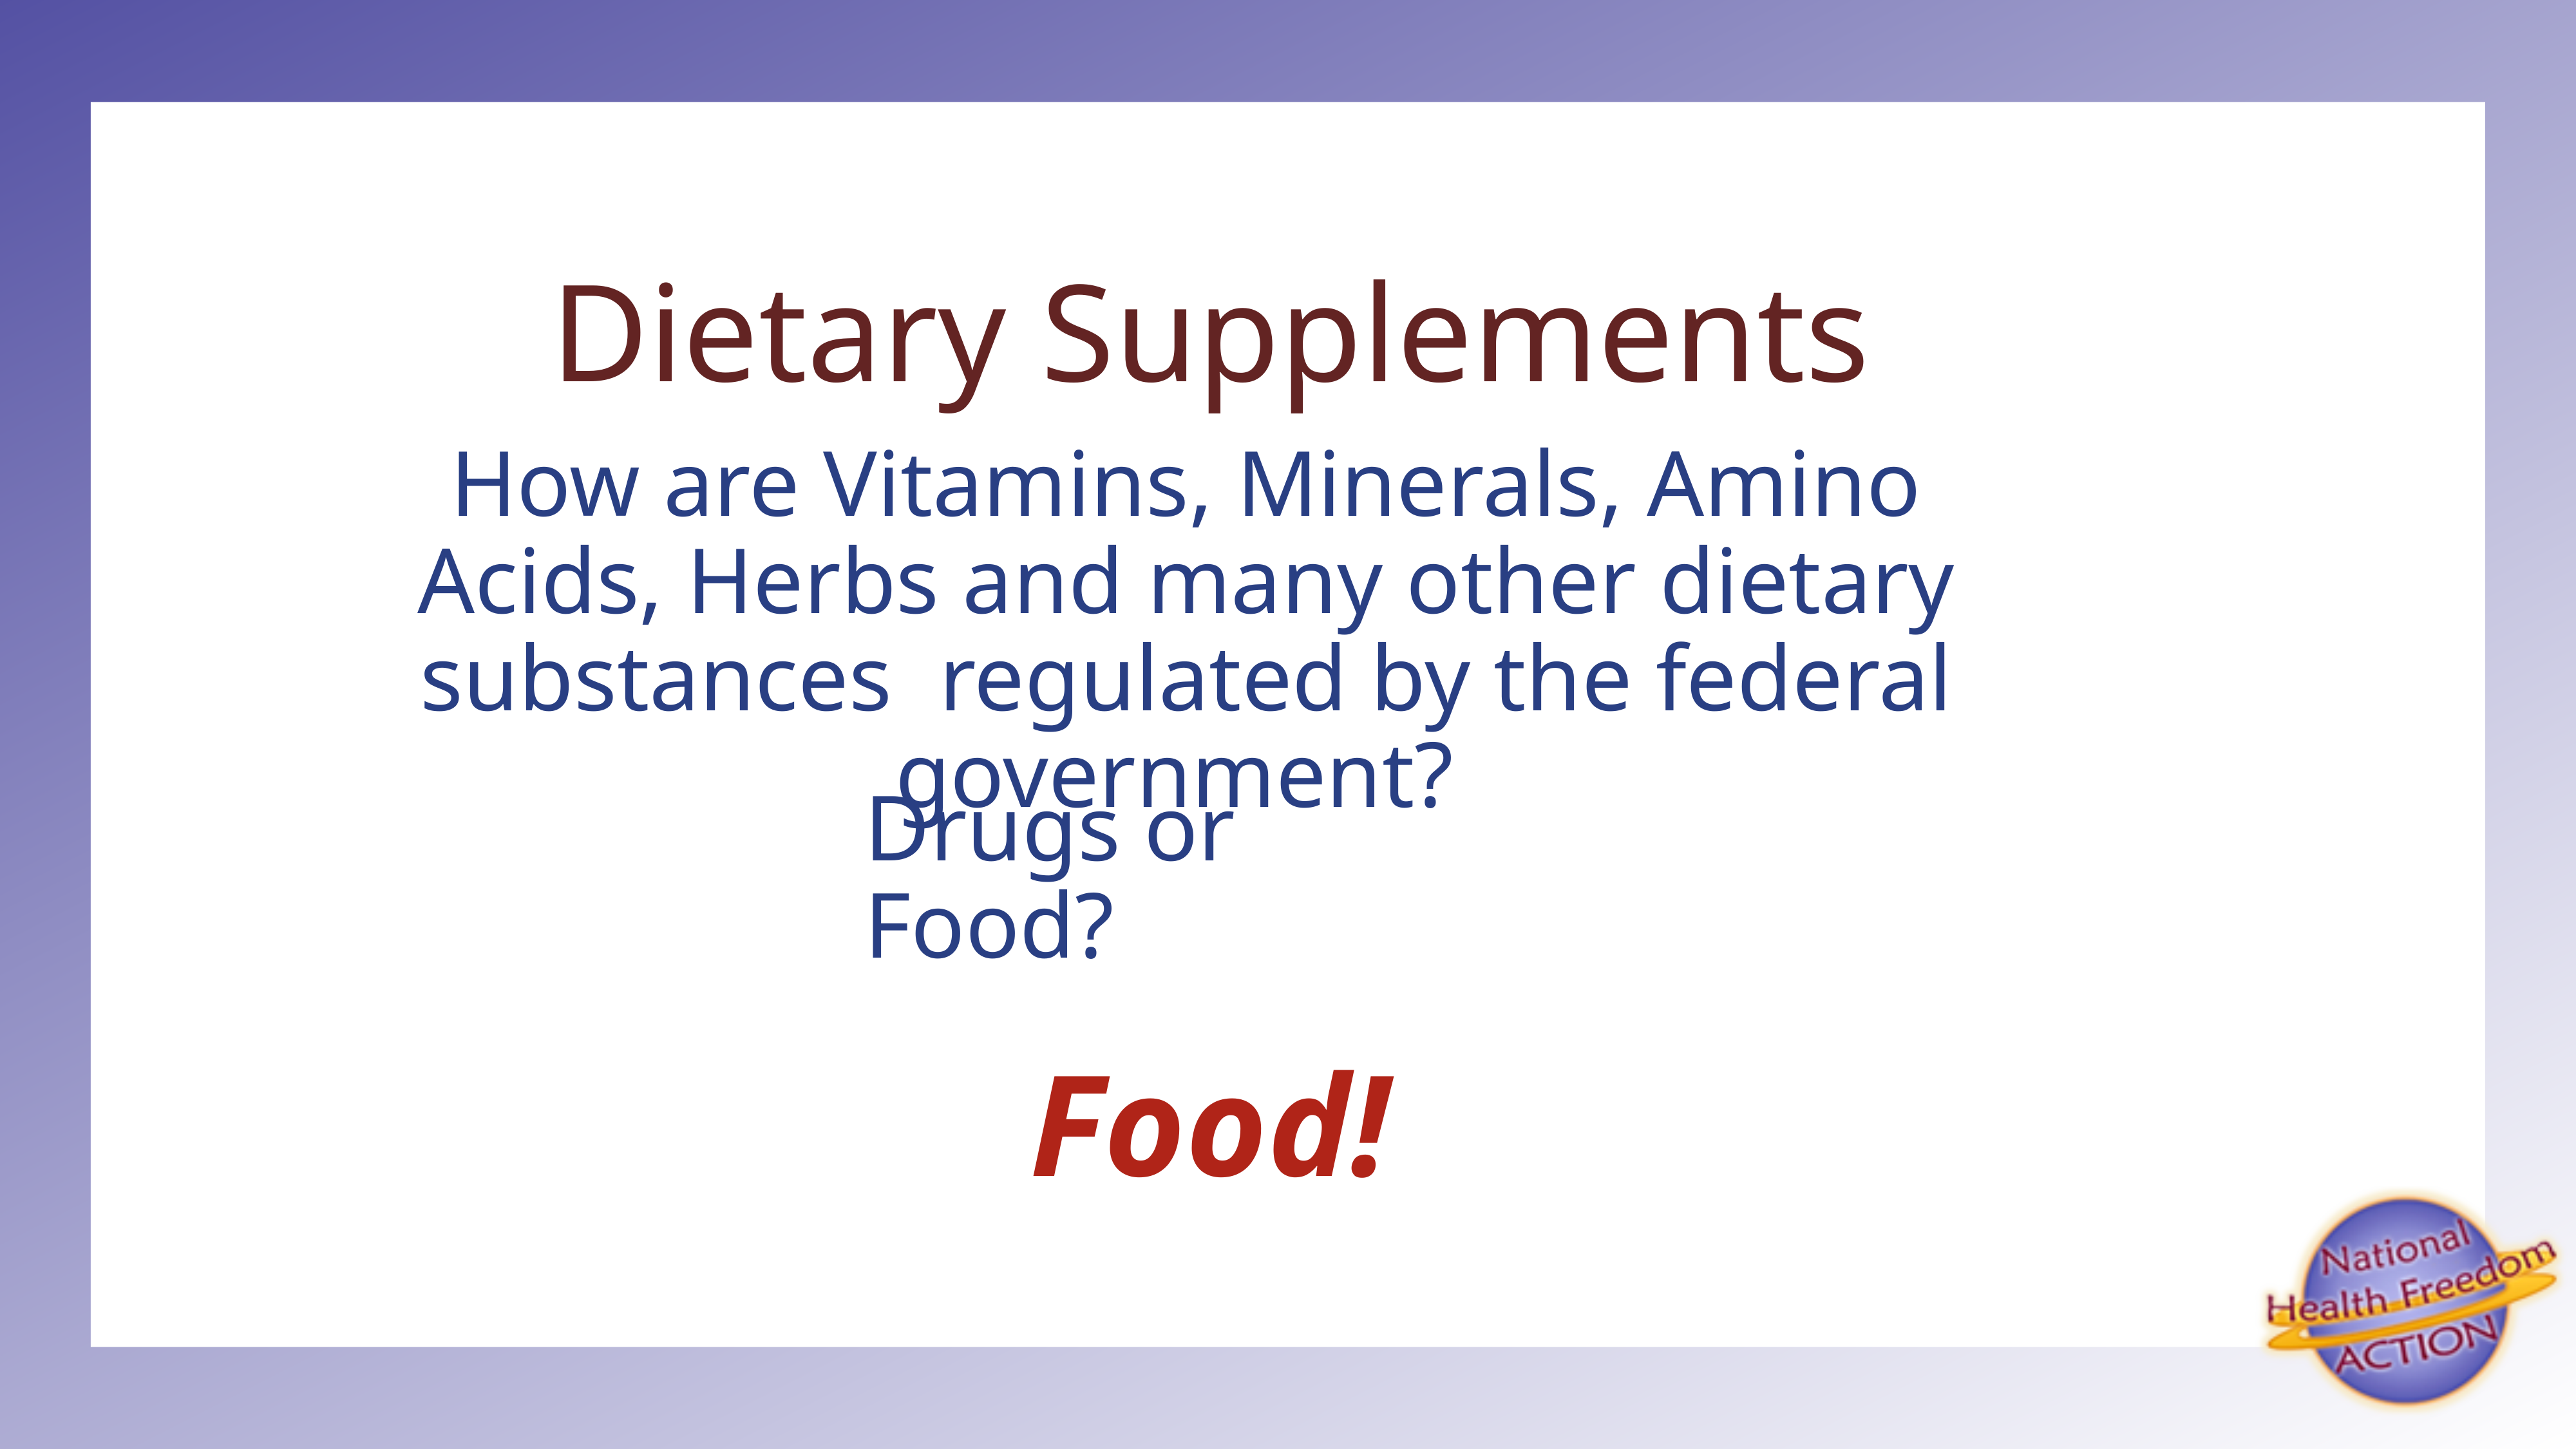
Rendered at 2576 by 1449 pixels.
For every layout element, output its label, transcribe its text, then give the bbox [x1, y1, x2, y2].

text_box Dietary Supplements [545, 242, 1875, 414]
text_box [90, 102, 2485, 1347]
text_box Drugs or Food? [859, 777, 1513, 983]
text_box How are Vitamins, Minerals, Amino Acids, Herbs and many other dietary substances regulated by the federal government? [357, 433, 2015, 833]
text_box Food! [806, 1031, 1615, 1210]
picture [2241, 1186, 2576, 1421]
